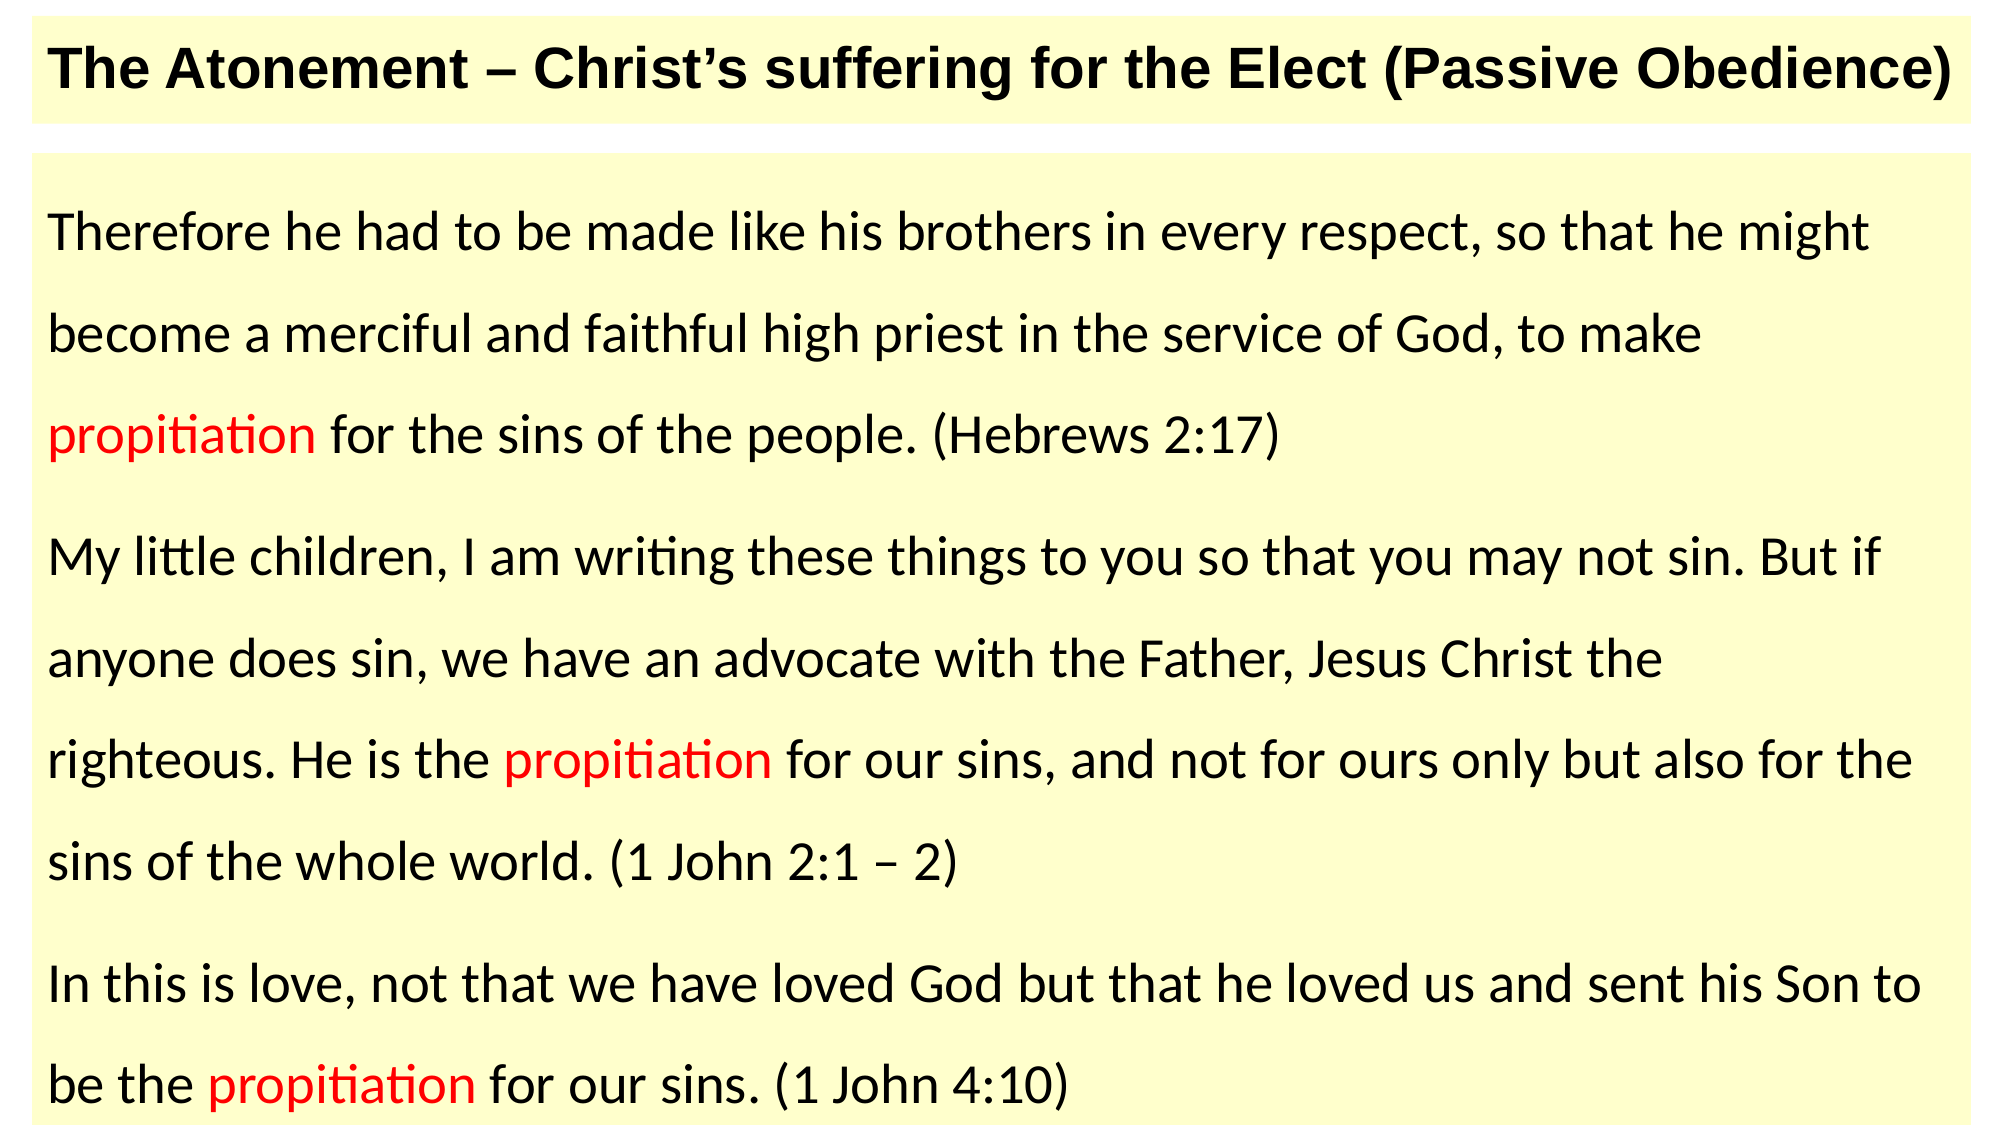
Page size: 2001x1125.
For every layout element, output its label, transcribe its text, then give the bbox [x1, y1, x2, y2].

title The Atonement – Christ’s suffering for the Elect (Passive Obedience) [32, 15, 1971, 124]
list Therefore he had to be made like his brothers in every respect, so that he might become a merciful and faithful high priest in the service of God, to make propitiation for the sins of the people. (Hebrews 2:17) My little children, I am writing these things to you so that you may not sin. But if anyone does sin, we have an advocate with the Father, Jesus Christ the righteous. He is the propitiation for our sins, and not for ours only but also for the sins of the whole world. (1 John 2:1 – 2) In this is love, not that we have loved God but that he loved us and sent his Son to be the propitiation for our sins. (1 John 4:10) [32, 153, 1971, 1125]
text_box [399, 969, 1711, 1056]
